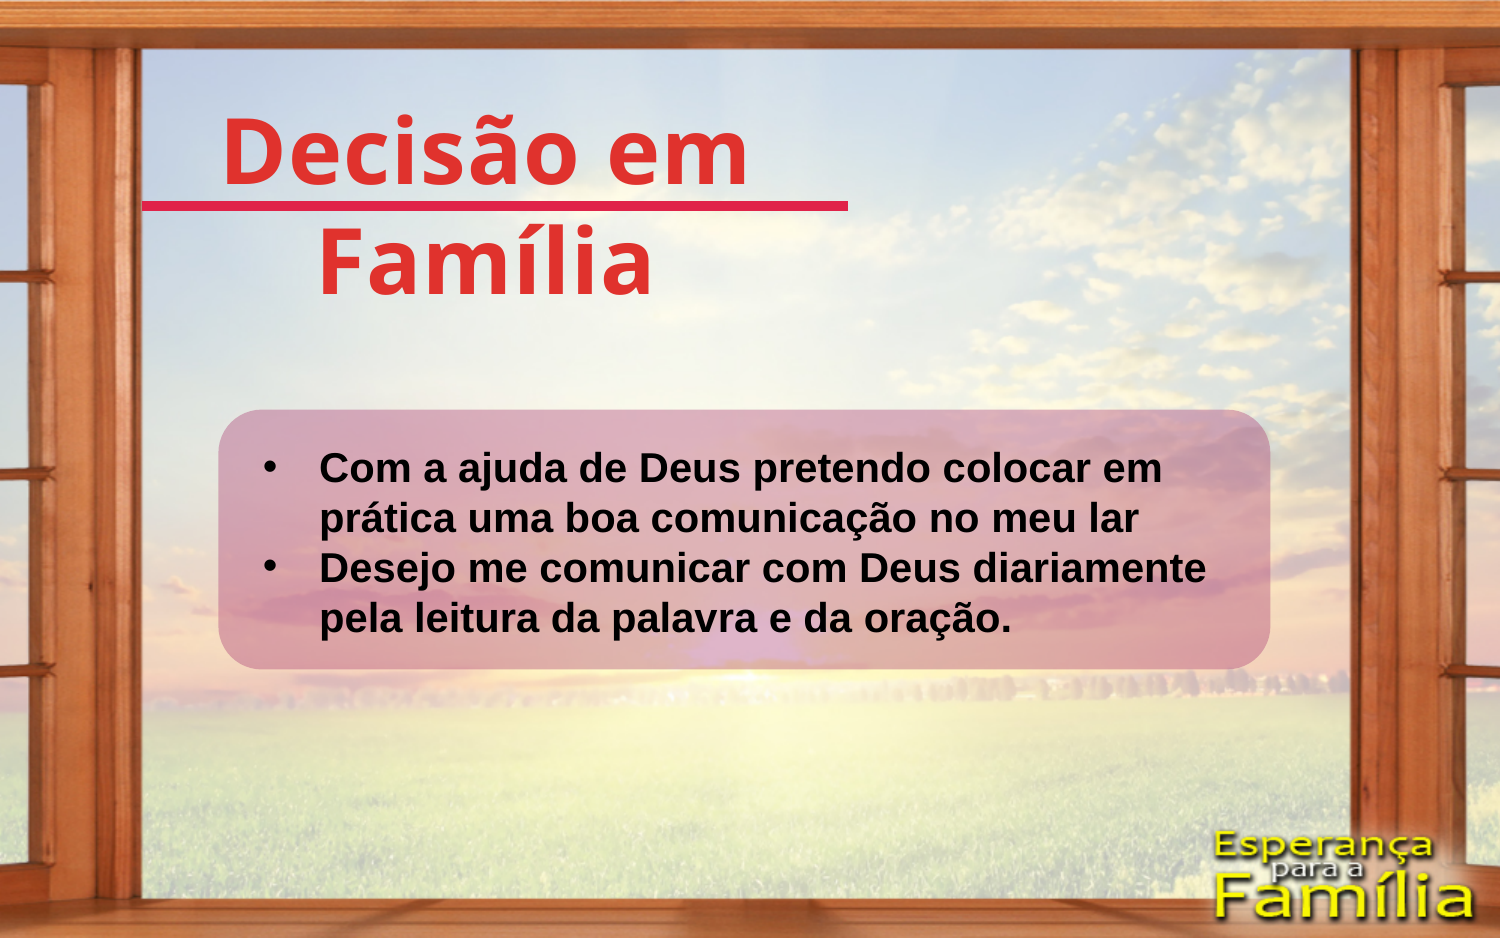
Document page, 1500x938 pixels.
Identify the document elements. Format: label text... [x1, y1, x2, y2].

text_box [216, 407, 1273, 672]
text_box Decisão em Família [0, 85, 973, 320]
picture [0, 0, 1500, 938]
text_box Com a ajuda de Deus pretendo colocar em prática uma boa comunicação no meu lar Desejo me comunicar com Deus diariamente pela leitura da palavra e da oração. [248, 433, 1265, 649]
